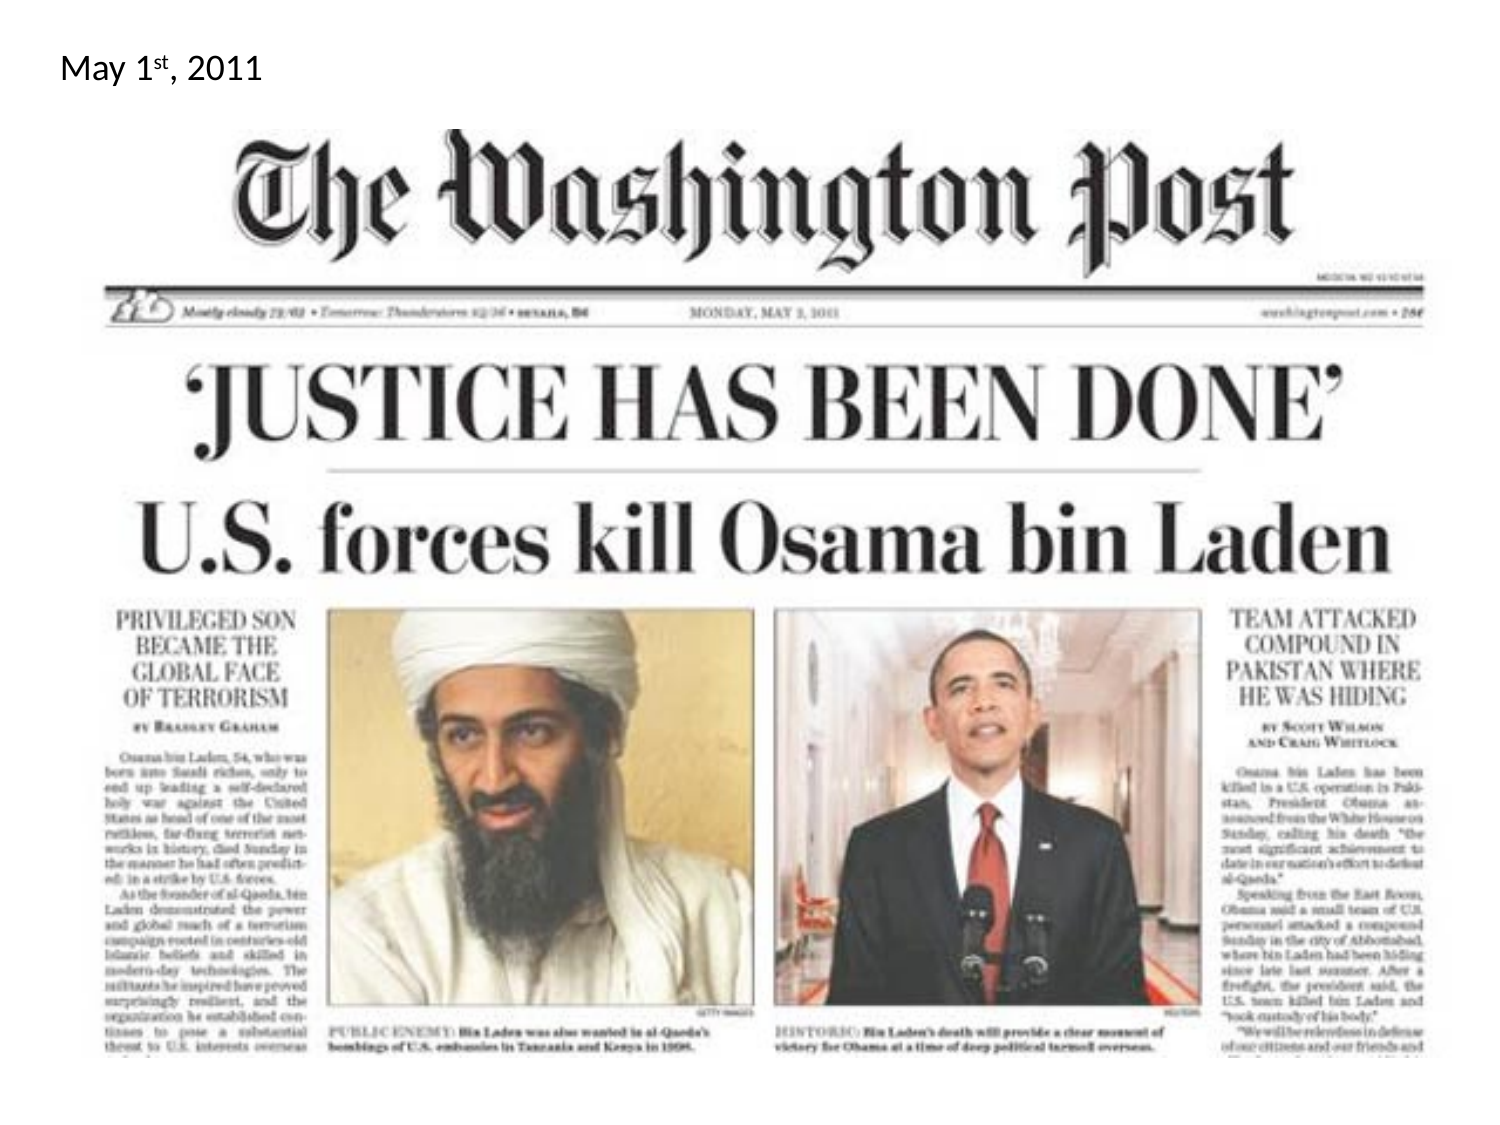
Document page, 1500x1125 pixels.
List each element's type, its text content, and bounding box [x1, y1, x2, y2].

picture [44, 129, 1476, 1058]
text_box May 1st, 2011 [45, 35, 439, 96]
